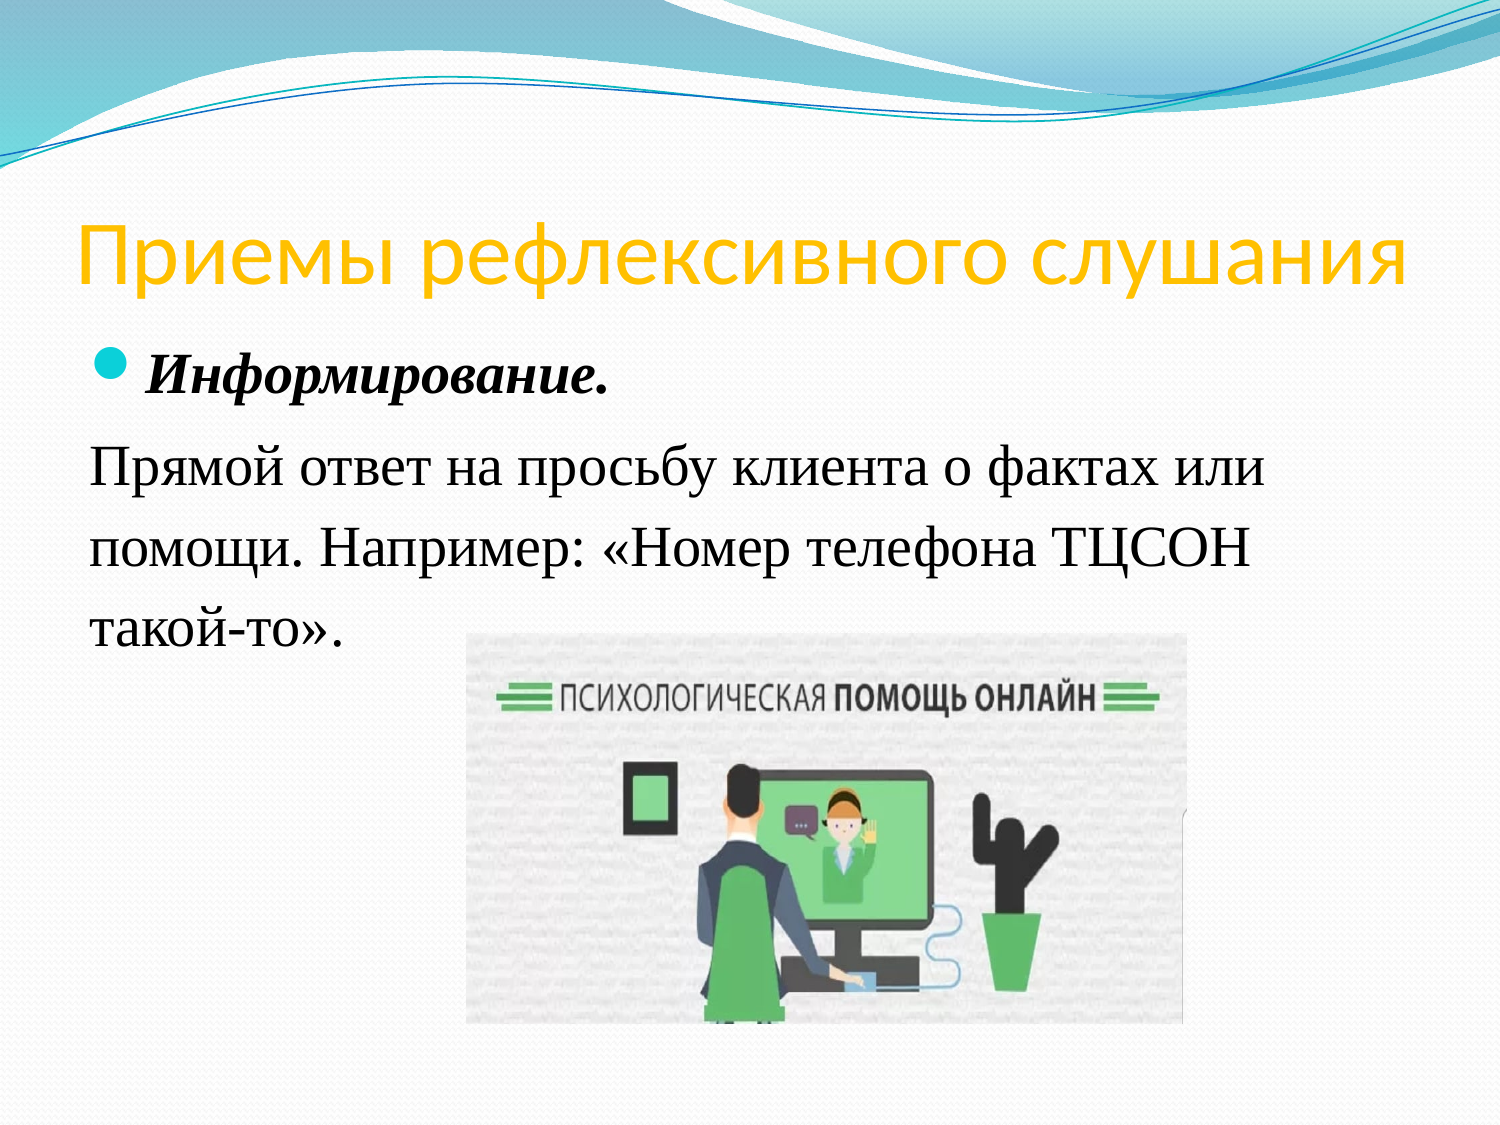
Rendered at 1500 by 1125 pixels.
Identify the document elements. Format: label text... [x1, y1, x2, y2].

title Приемы рефлексивного слушания [75, 115, 1425, 303]
list Информирование. Прямой ответ на просьбу клиента о фактах или помощи. Например: «Номер телефона ТЦСОН такой-то». [75, 317, 1425, 1038]
picture [466, 633, 1188, 1024]
